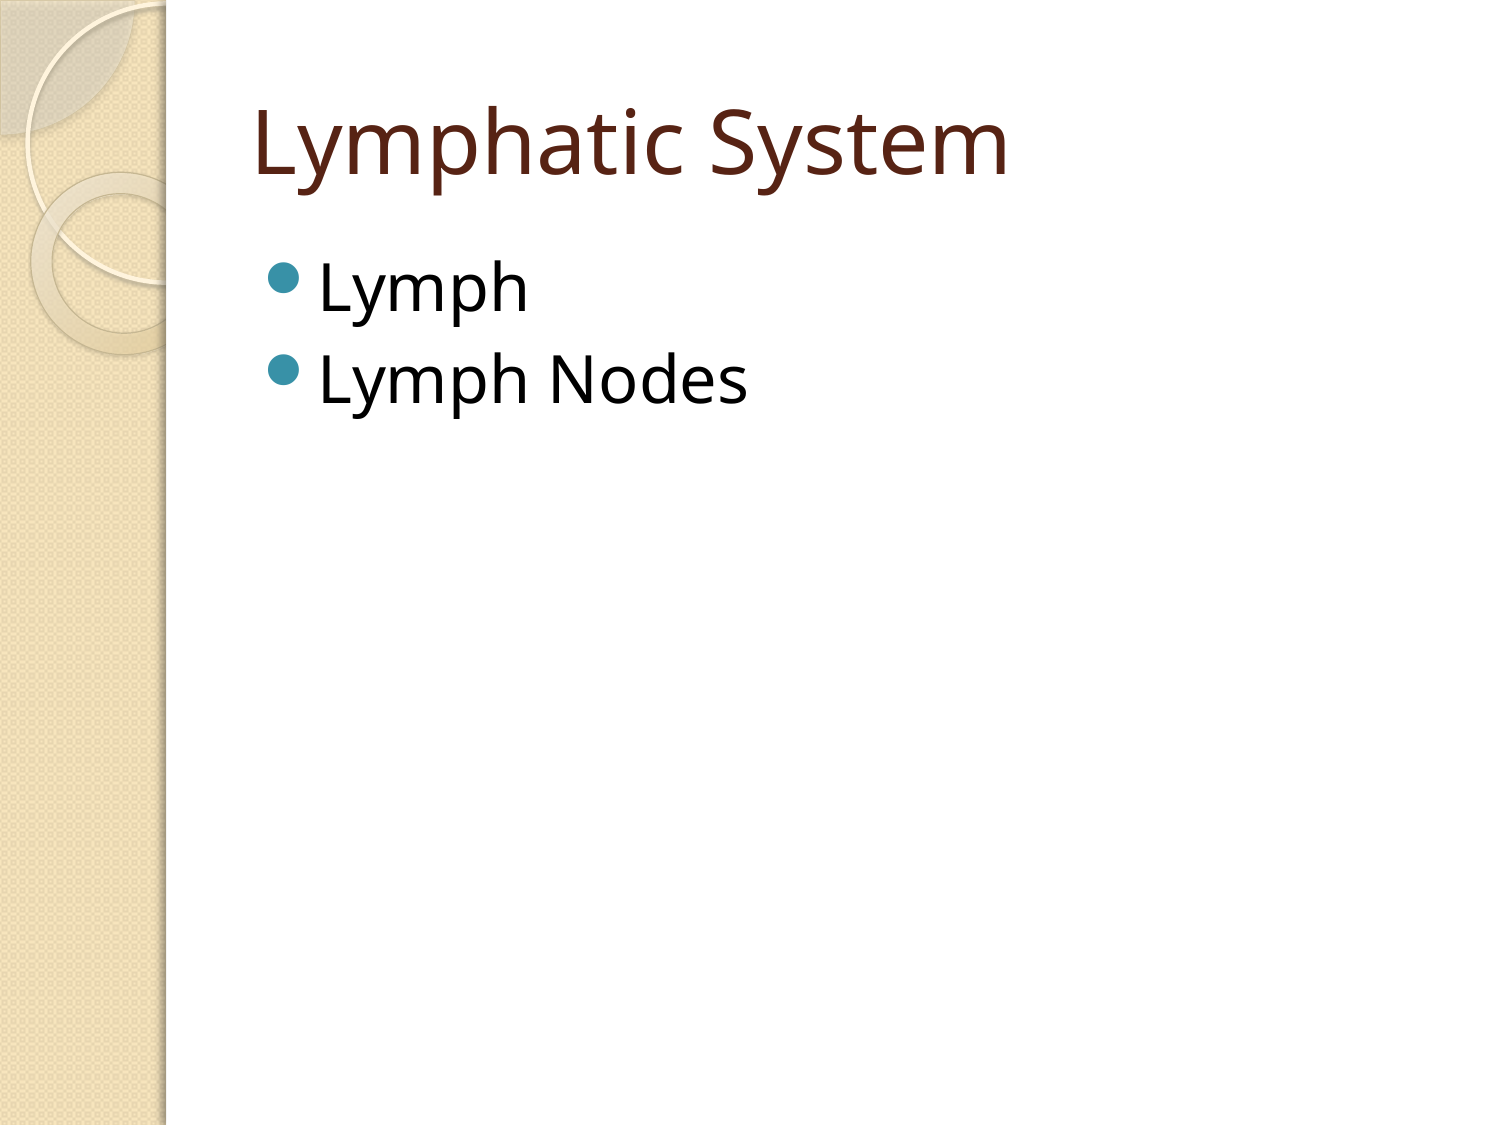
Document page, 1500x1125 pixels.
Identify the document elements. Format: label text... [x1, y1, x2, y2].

title Lymphatic System [235, 45, 1466, 233]
list Lymph Lymph Nodes [235, 237, 1466, 1025]
